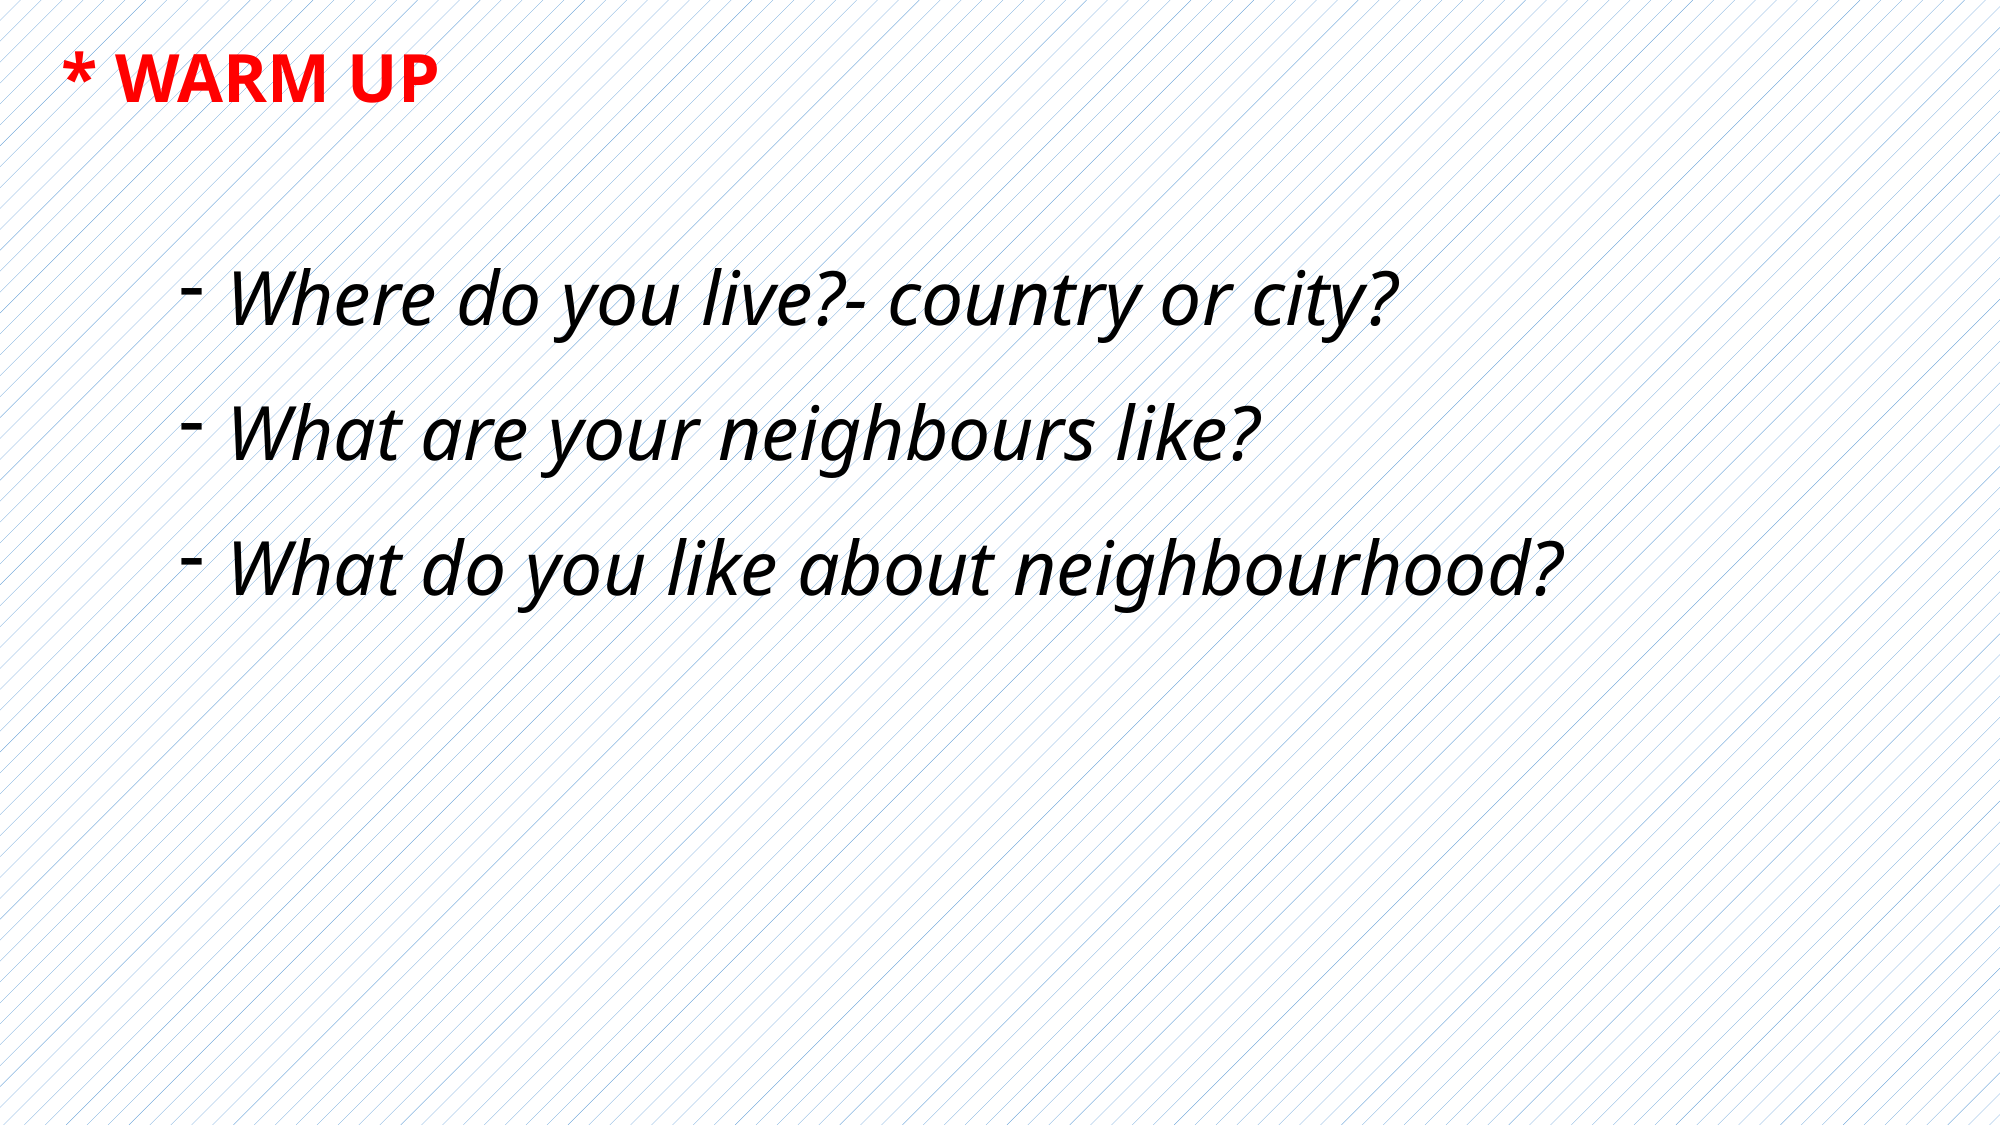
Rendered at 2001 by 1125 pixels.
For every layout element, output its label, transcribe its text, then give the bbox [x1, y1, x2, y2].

text_box Where do you live?- country or city? What are your neighbours like? What do you like about neighbourhood? [164, 198, 1868, 619]
text_box * WARM UP [46, 22, 486, 140]
